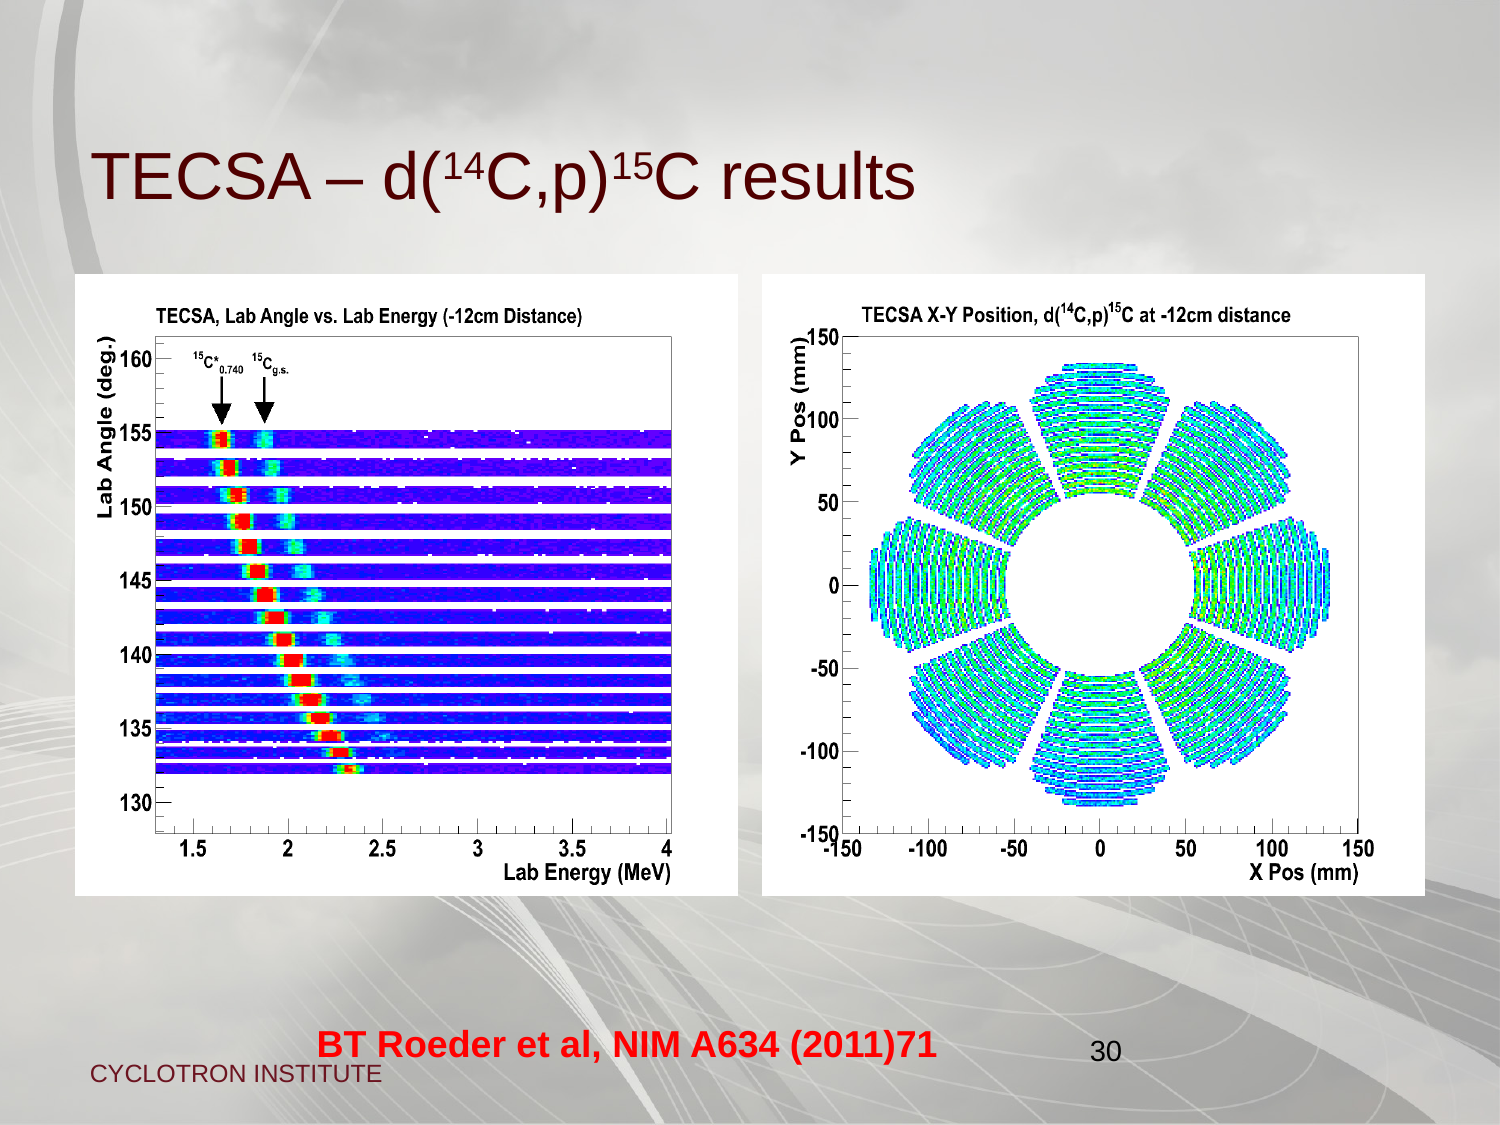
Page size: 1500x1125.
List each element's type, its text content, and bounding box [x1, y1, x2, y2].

picture [0, 0, 1500, 1125]
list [74, 274, 738, 896]
slide_number 30 [1074, 1024, 1425, 1103]
text_box BT Roeder et al, NIM A634 (2011)71 [301, 1012, 953, 1073]
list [762, 274, 1426, 896]
title TECSA – d(14C,p)15C results [74, 99, 1426, 246]
